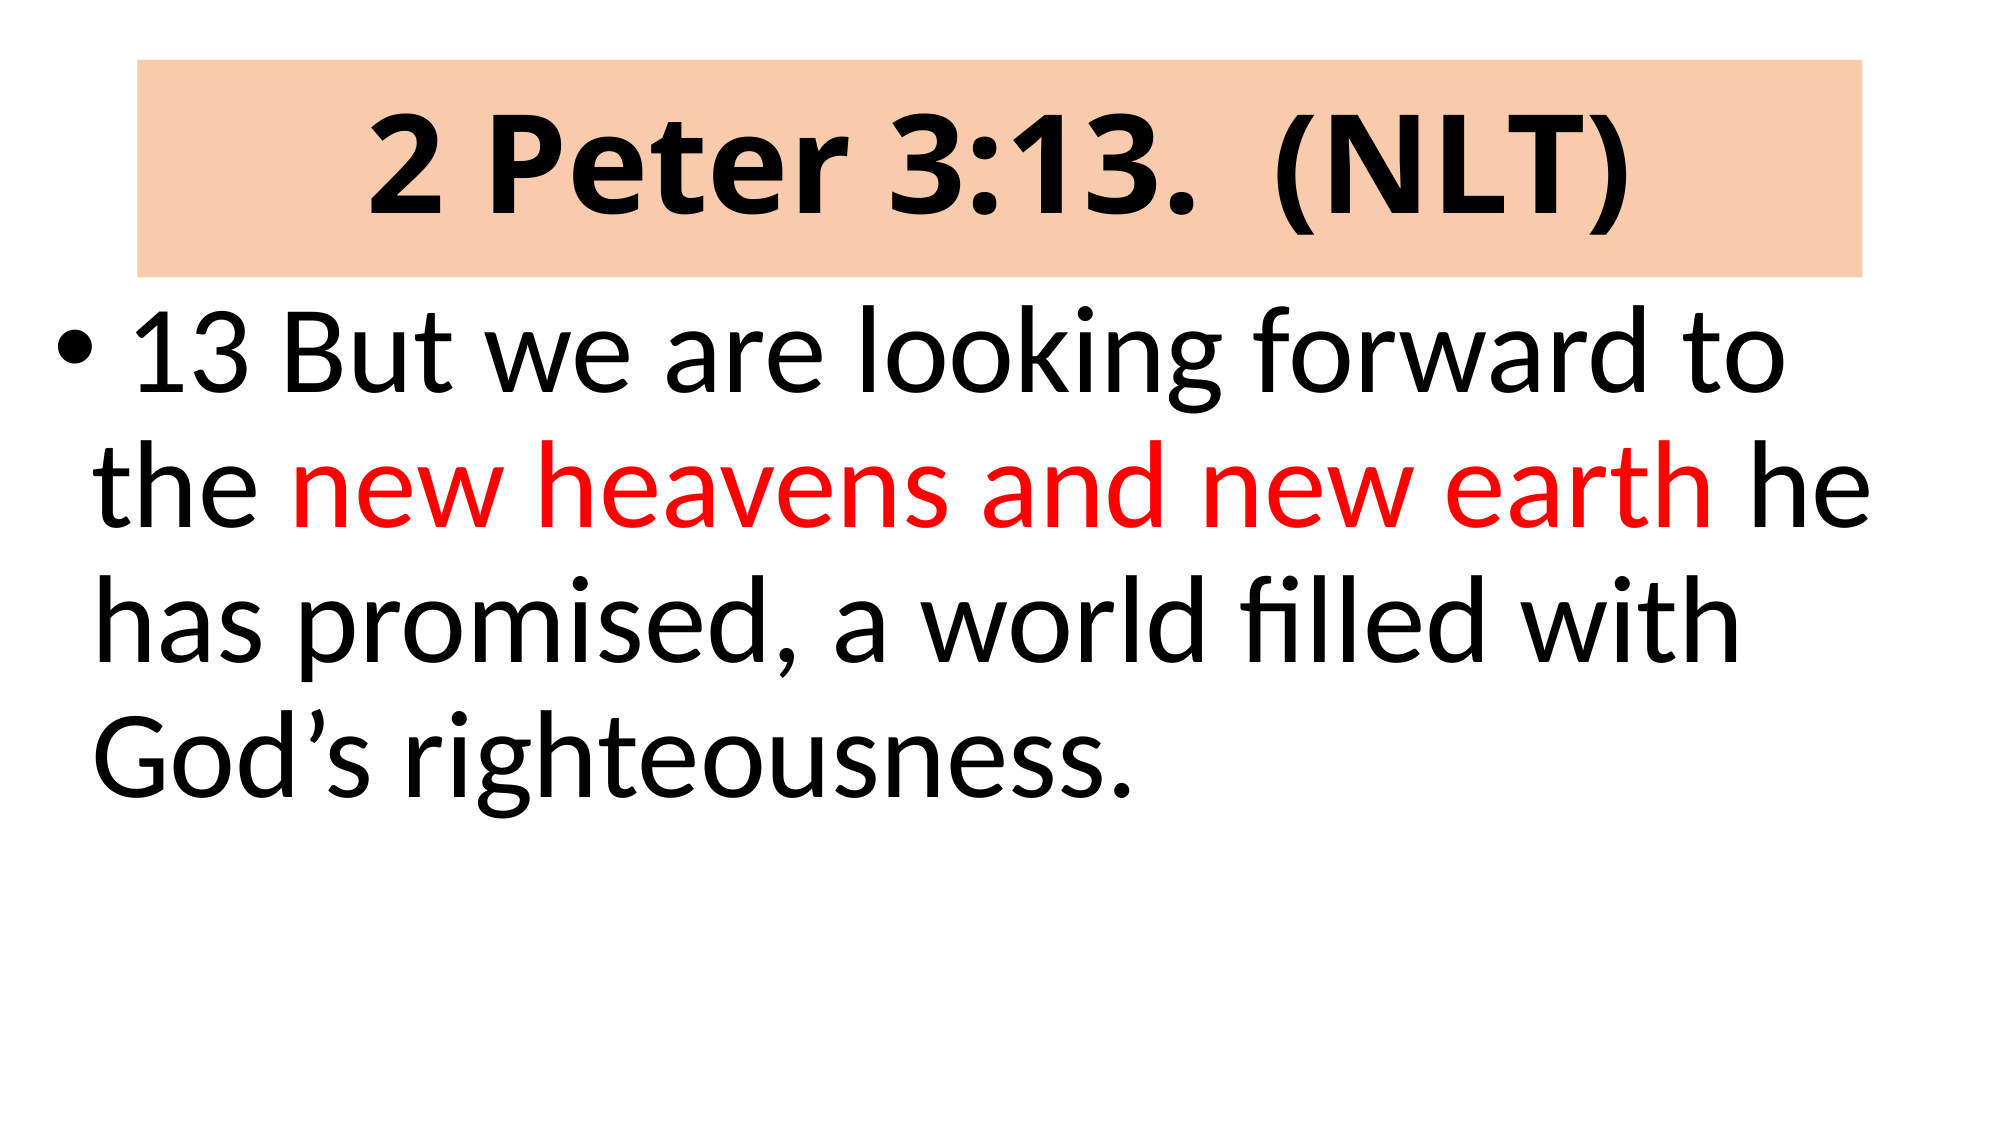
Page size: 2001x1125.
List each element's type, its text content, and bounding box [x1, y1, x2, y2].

title 2 Peter 3:13. (NLT) [137, 59, 1863, 277]
list 13 But we are looking forward to the new heavens and new earth he has promised, a world filled with God’s righteousness. [38, 277, 1962, 1072]
